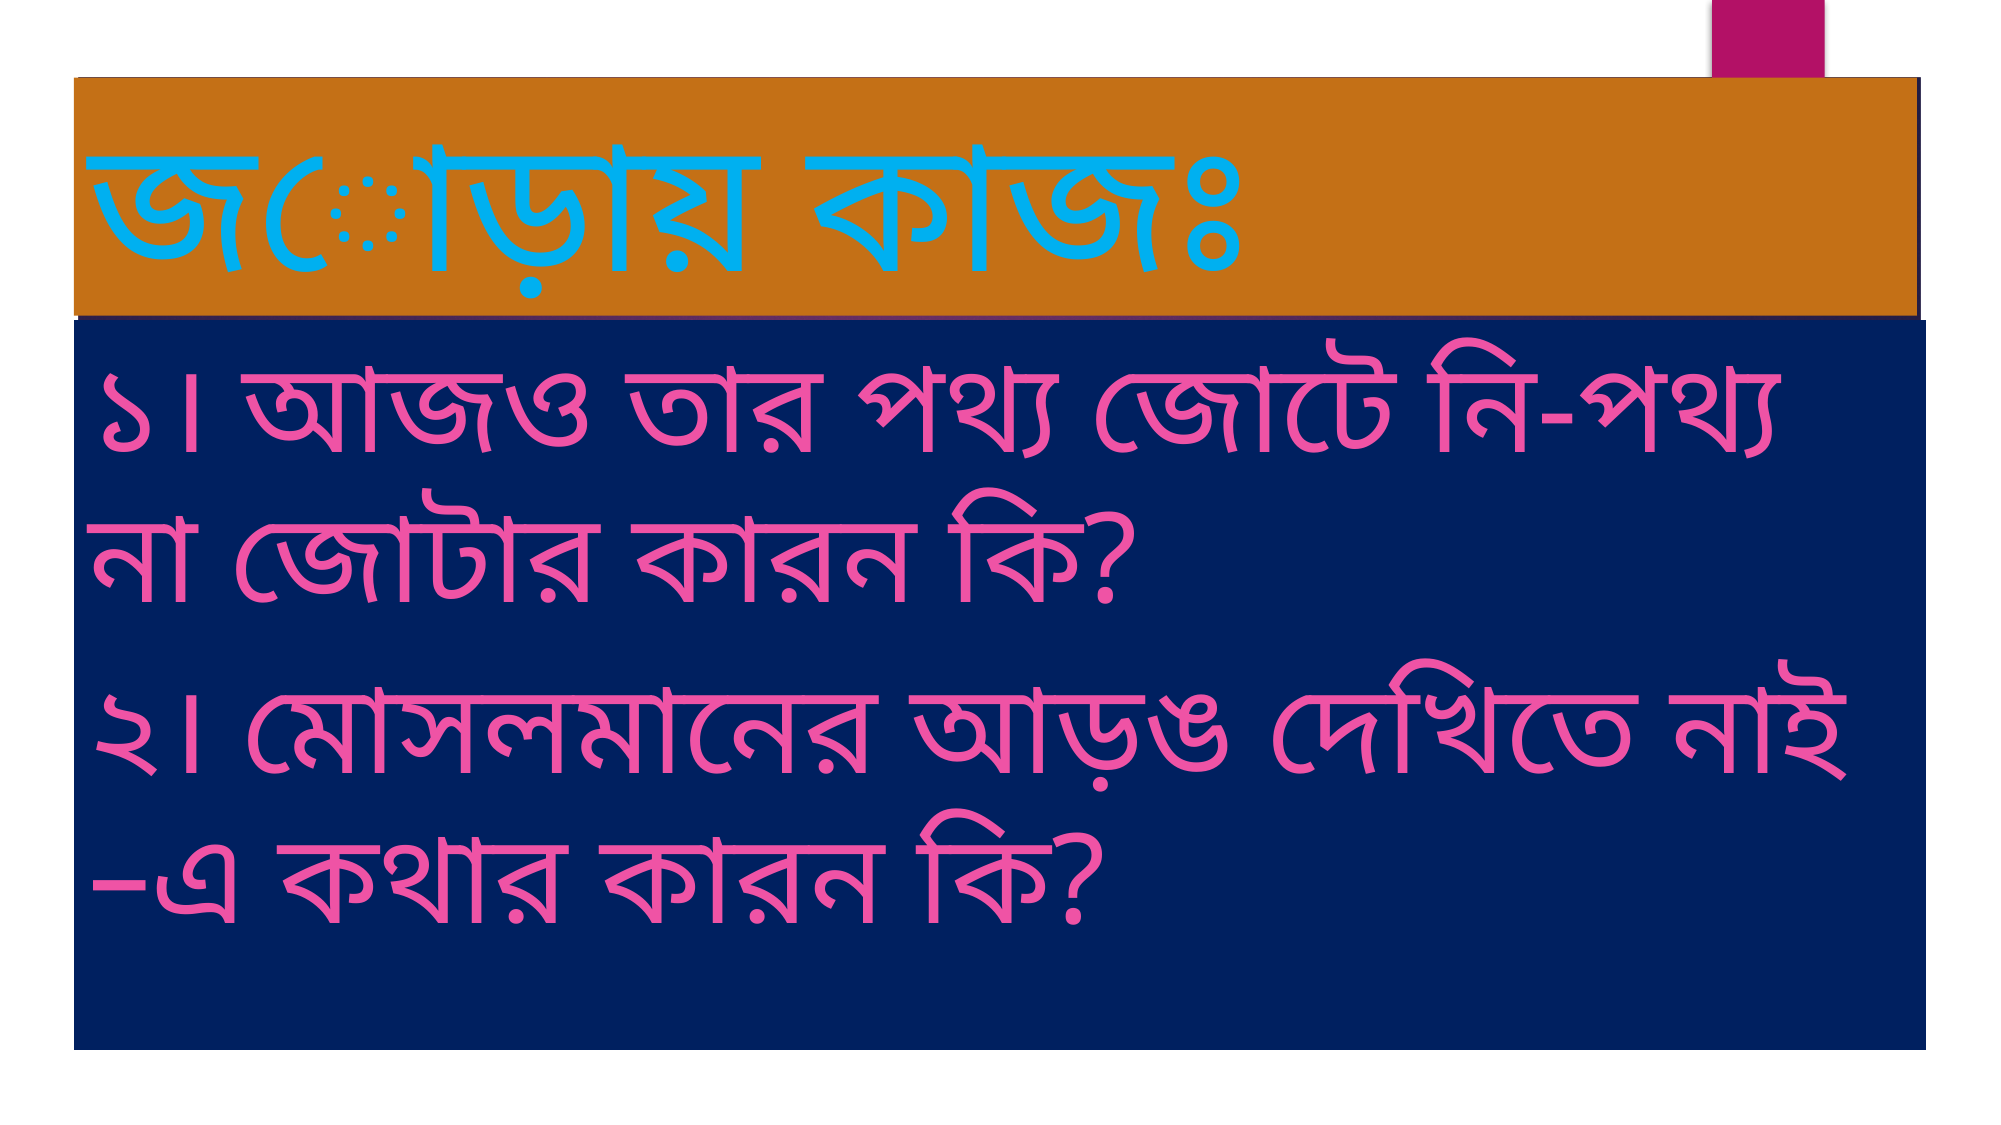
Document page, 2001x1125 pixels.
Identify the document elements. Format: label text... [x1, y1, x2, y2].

subtitle ১। আজও তার পথ্য জোটে নি-পথ্য না জোটার কারন কি? ২। মোসলমানের আড়ঙ দেখিতে নাই –এ কথার কারন কি? [74, 320, 1926, 1050]
title জোড়ায় কাজঃ [73, 77, 1917, 316]
